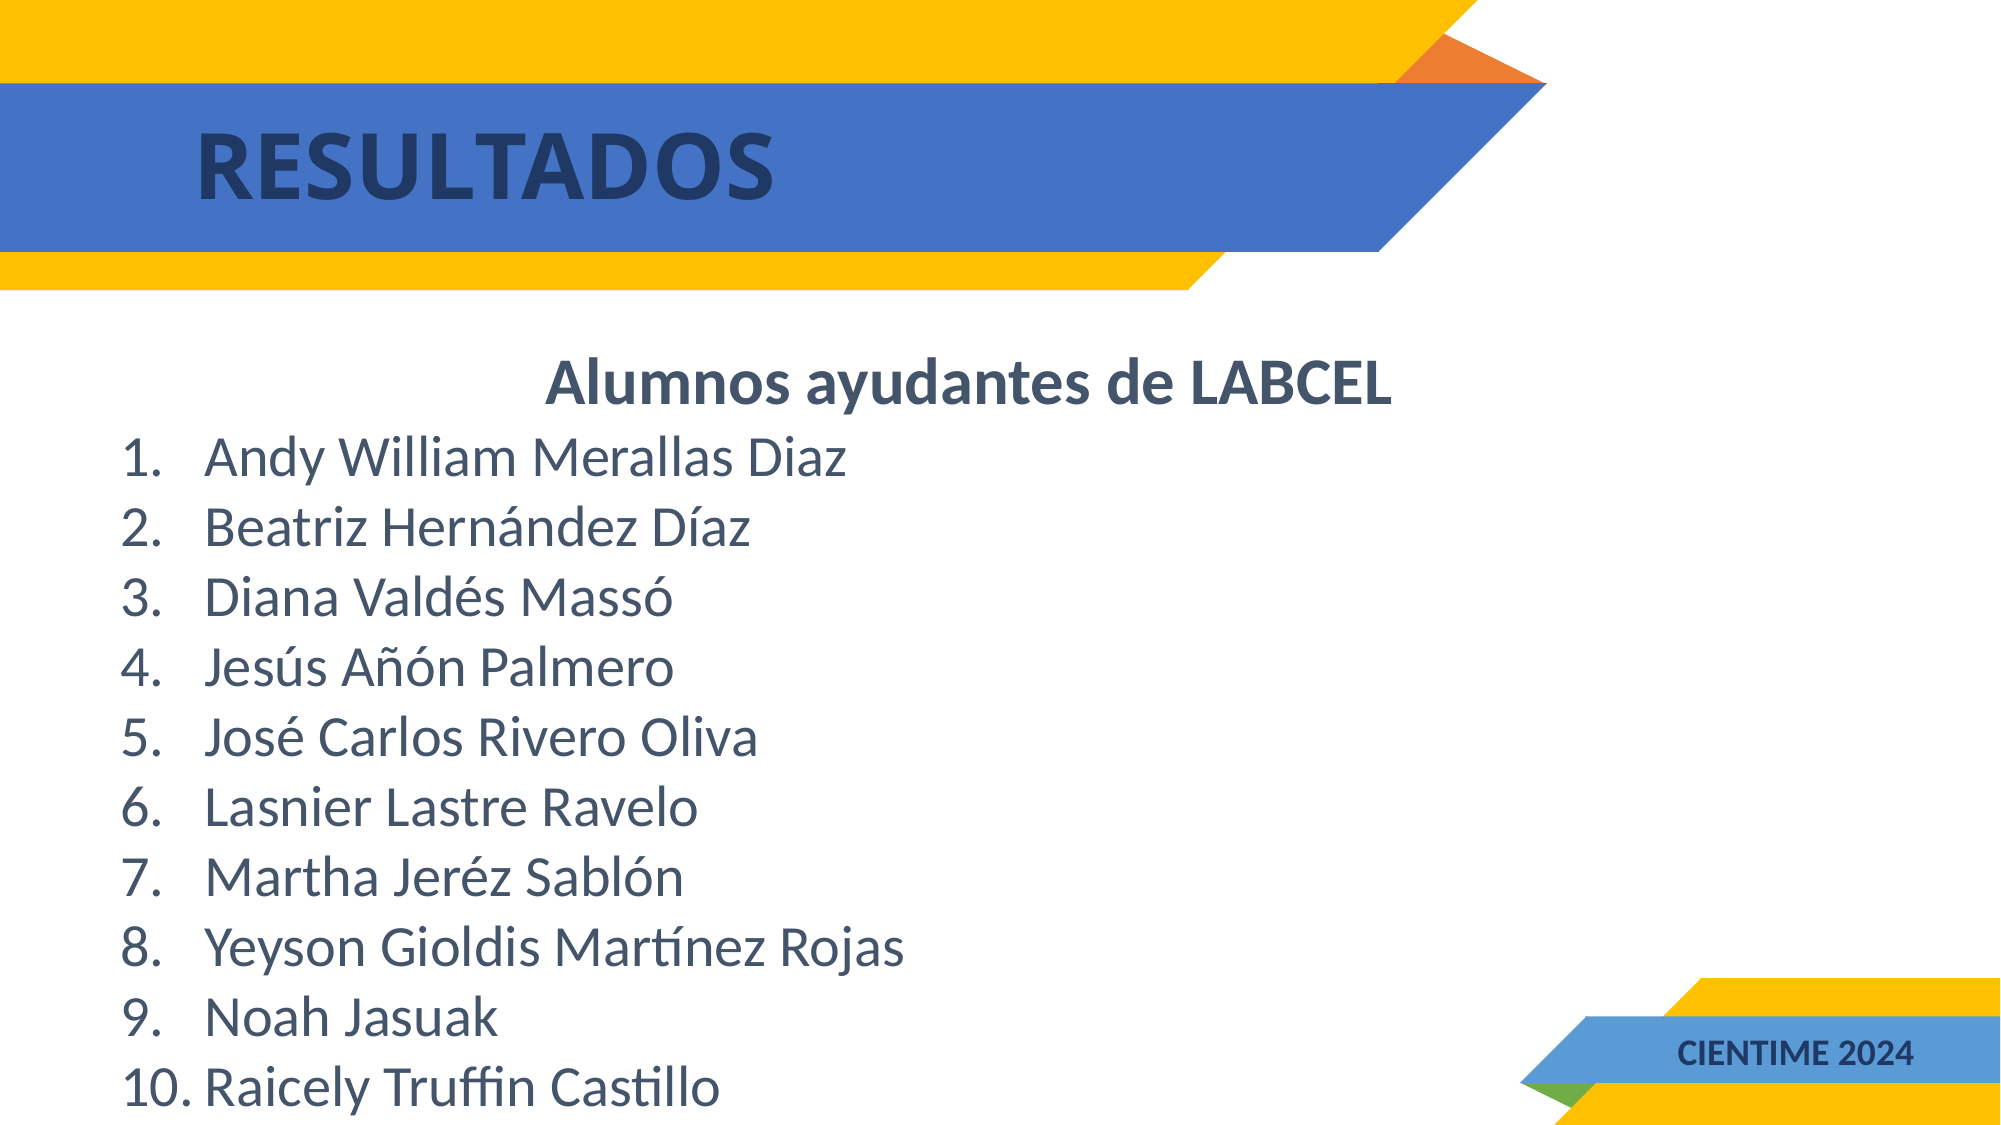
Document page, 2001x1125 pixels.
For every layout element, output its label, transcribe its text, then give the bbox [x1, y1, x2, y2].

text_box CIENTIME 2024 [1834, 1020, 1959, 1081]
text_box Alumnos ayudantes de LABCEL Andy William Merallas Diaz Beatriz Hernández Díaz Diana Valdés Massó Jesús Añón Palmero José Carlos Rivero Oliva Lasnier Lastre Ravelo Martha Jeréz Sablón Yeyson Gioldis Martínez Rojas Noah Jasuak Raicely Truffin Castillo [105, 330, 1834, 1125]
title RESULTADOS [178, 85, 1329, 254]
